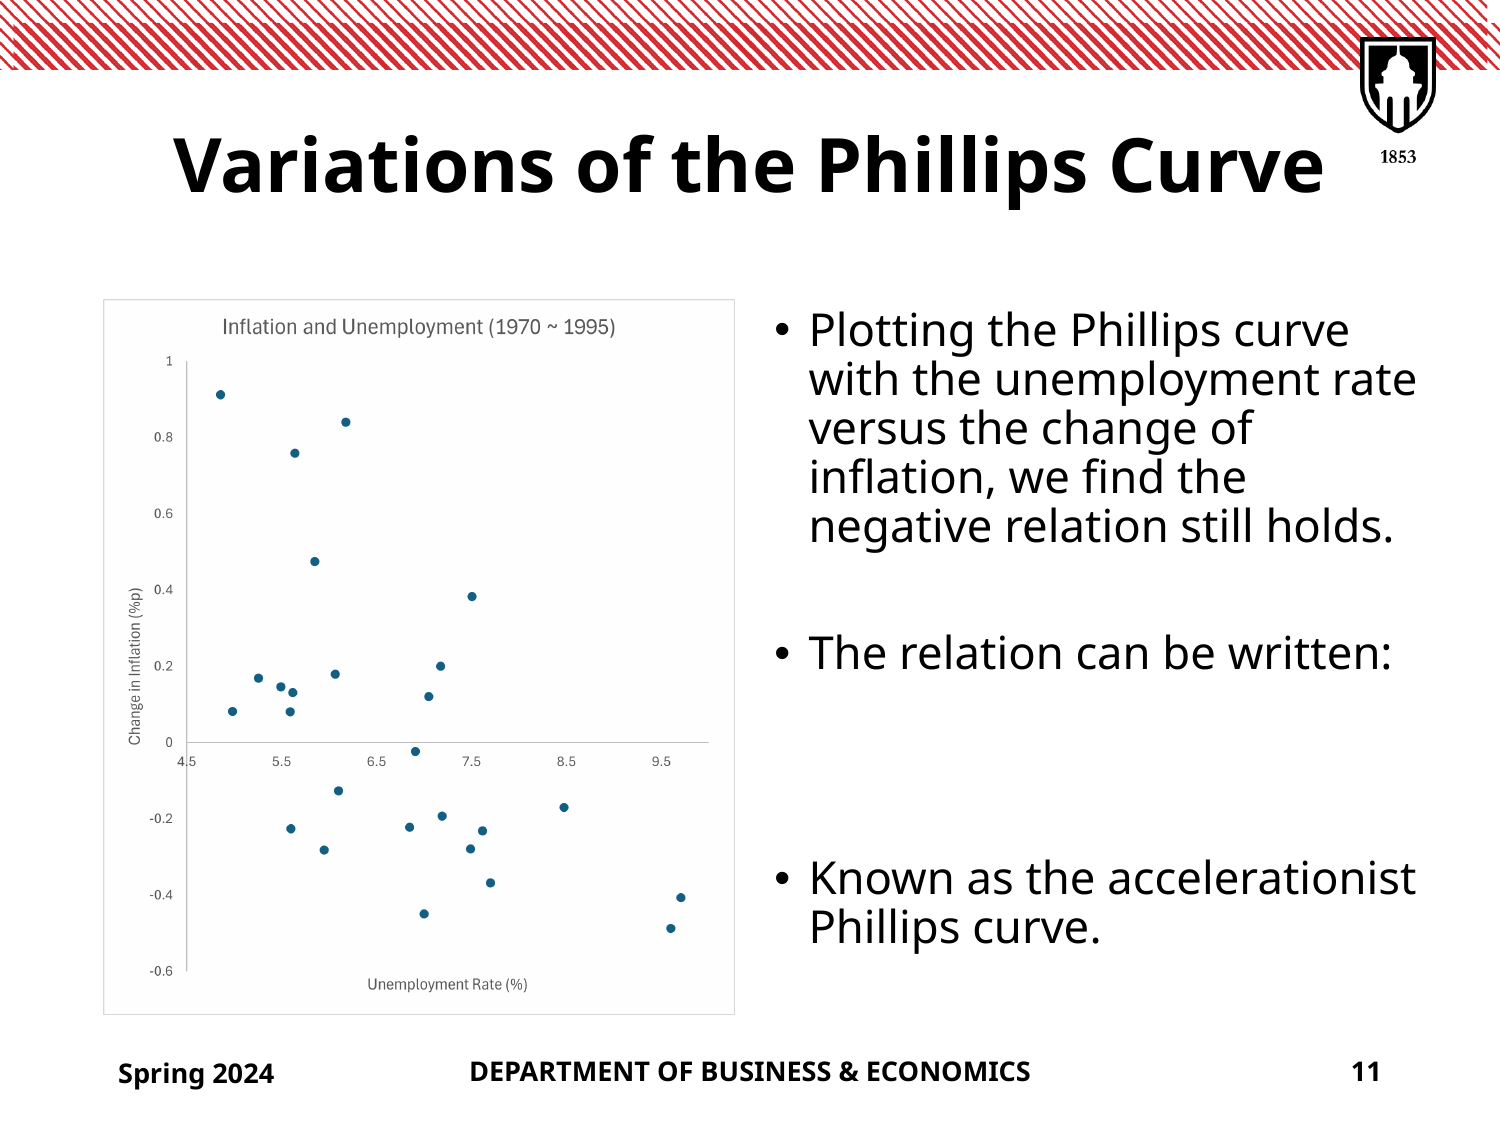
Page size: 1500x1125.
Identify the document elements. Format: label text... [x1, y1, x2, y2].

footer DEPARTMENT OF BUSINESS & ECONOMICS [277, 1042, 1059, 1103]
picture [0, 0, 1500, 163]
slide_number Spring 2024 [103, 1042, 277, 1103]
slide_number 11 [1059, 1042, 1397, 1103]
title Variations of the Phillips Curve [103, 59, 1397, 278]
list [103, 299, 735, 1015]
